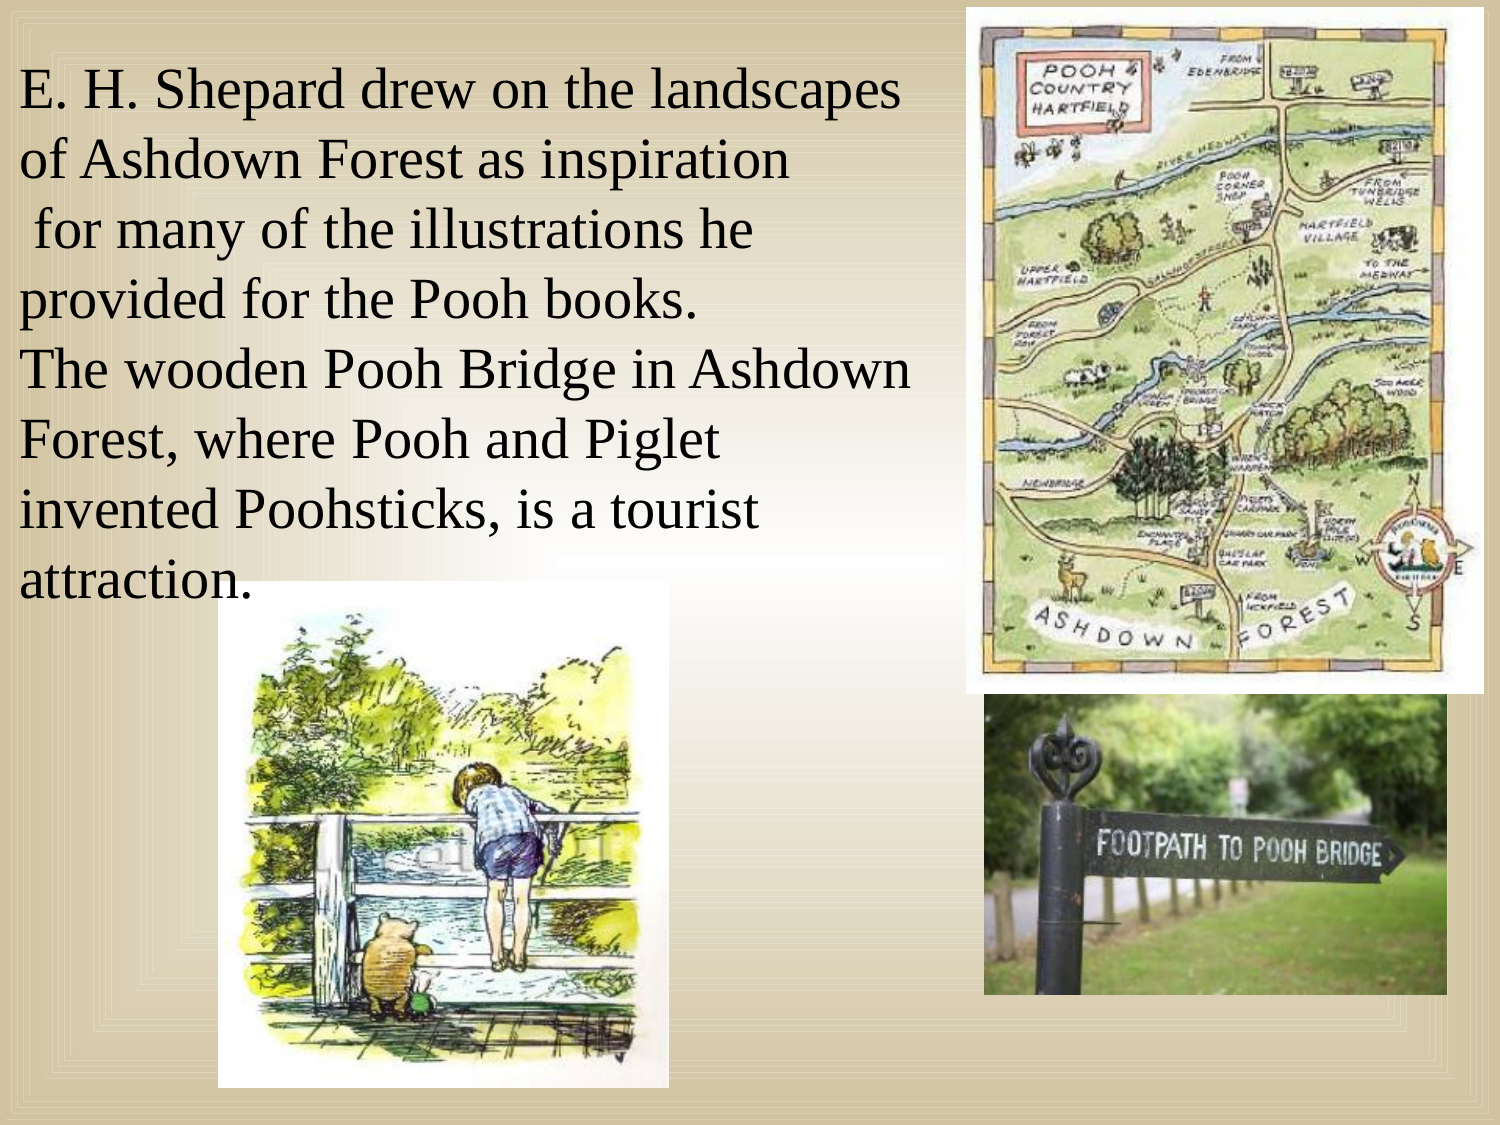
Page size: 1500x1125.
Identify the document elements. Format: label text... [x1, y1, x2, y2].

picture [965, 6, 1484, 995]
picture [218, 580, 670, 1089]
text_box E. H. Shepard drew on the landscapes of Ashdown Forest as inspiration for many of the illustrations he provided for the Pooh books. The wooden Pooh Bridge in Ashdown Forest, where Pooh and Piglet invented Poohsticks, is a tourist attraction. [4, 42, 938, 688]
